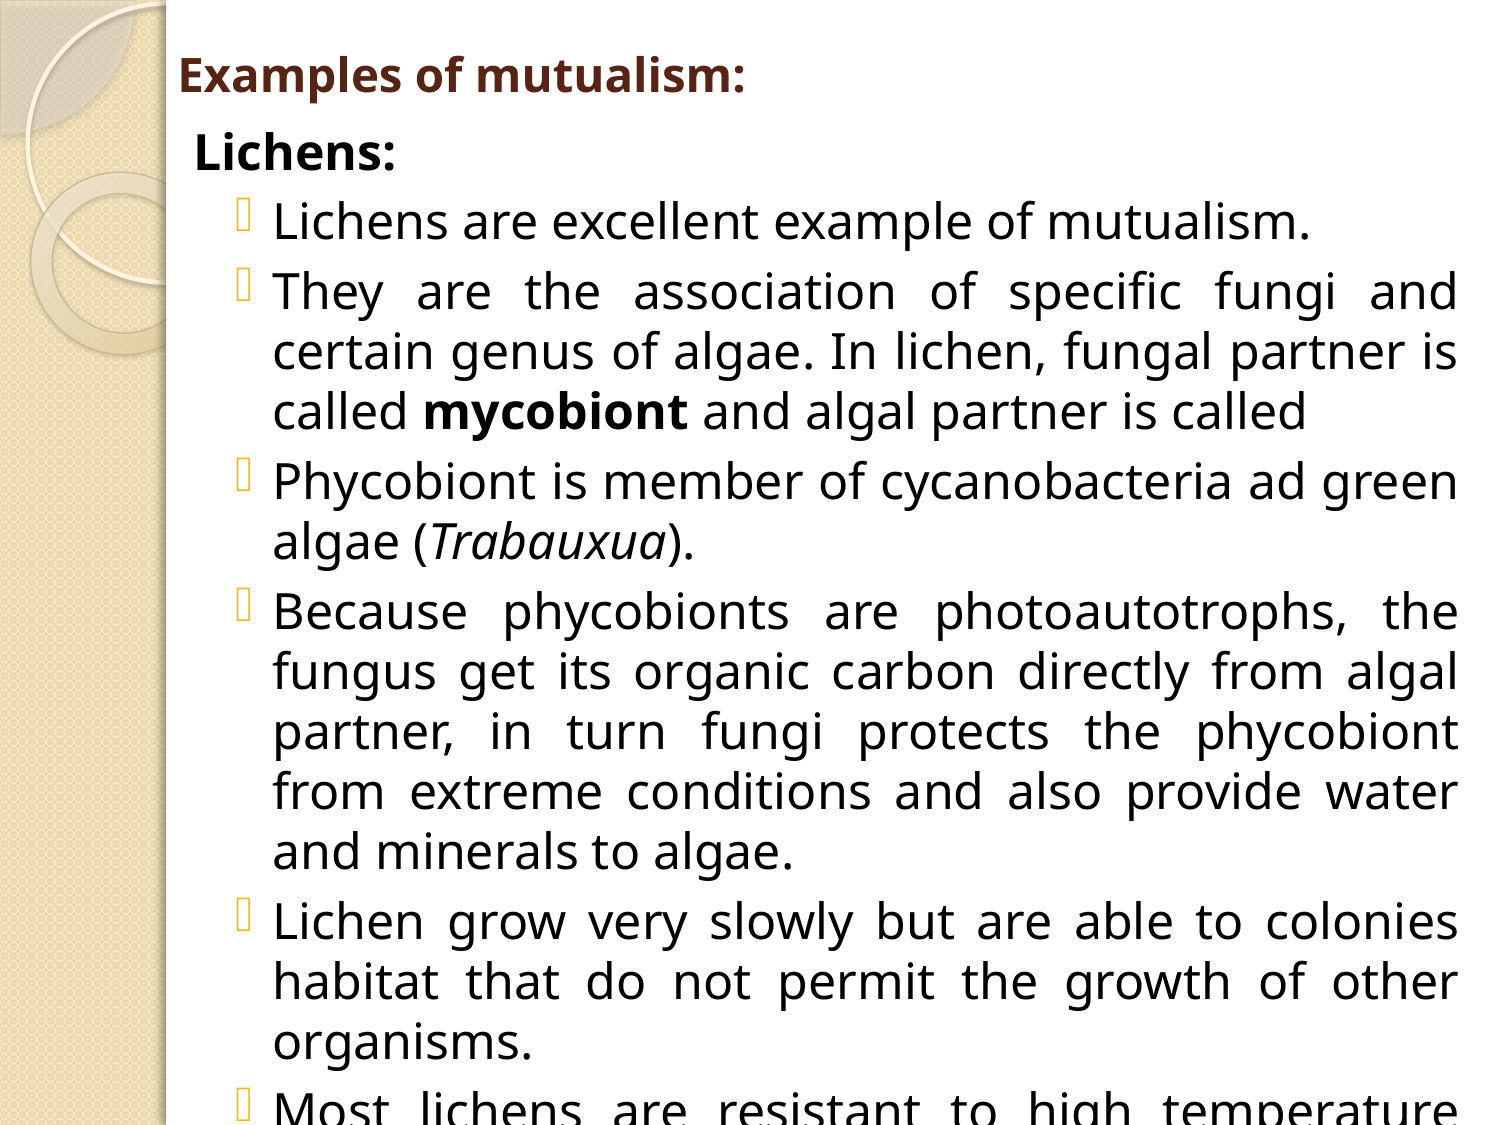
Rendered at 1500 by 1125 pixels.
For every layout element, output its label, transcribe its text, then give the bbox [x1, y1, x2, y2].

title Examples of mutualism: [162, 37, 1393, 112]
list Lichens: Lichens are excellent example of mutualism. They are the association of specific fungi and certain genus of algae. In lichen, fungal partner is called mycobiont and algal partner is called Phycobiont is member of cycanobacteria ad green algae (Trabauxua). Because phycobionts are photoautotrophs, the fungus get its organic carbon directly from algal partner, in turn fungi protects the phycobiont from extreme conditions and also provide water and minerals to algae. Lichen grow very slowly but are able to colonies habitat that do not permit the growth of other organisms. Most lichens are resistant to high temperature and drying. [112, 112, 1475, 1088]
